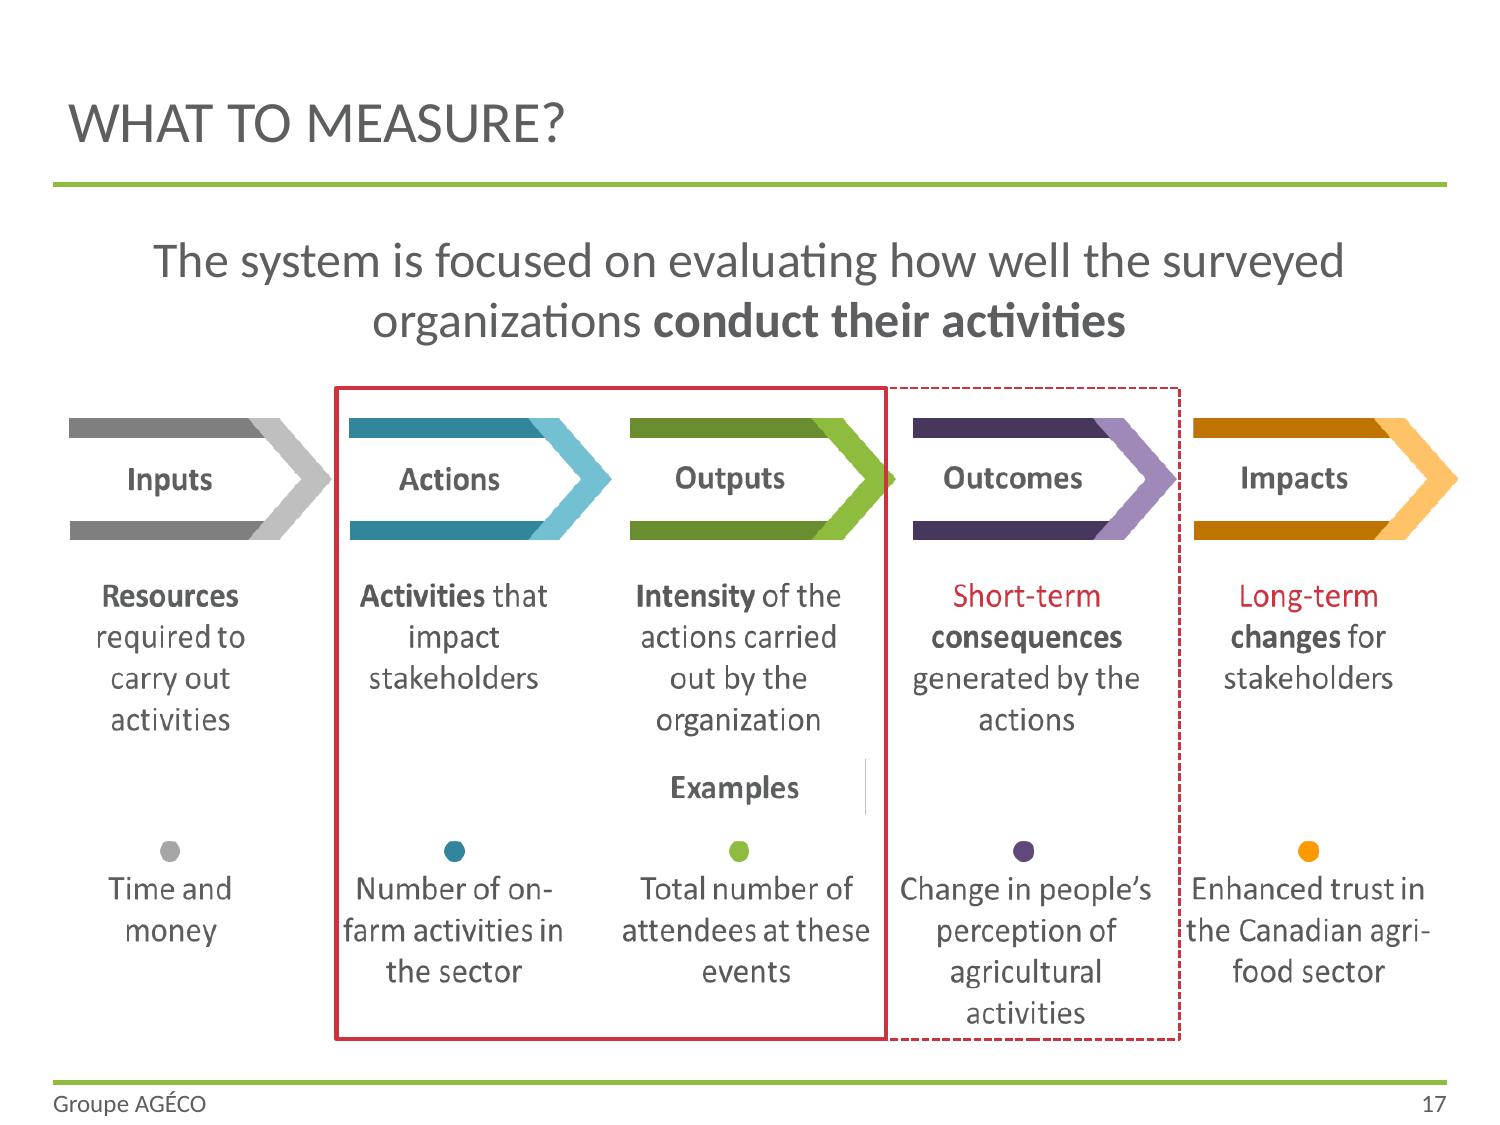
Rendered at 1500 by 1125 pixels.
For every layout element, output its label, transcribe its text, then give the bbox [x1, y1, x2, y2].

title What to measure? [53, 45, 1447, 193]
picture [51, 418, 1458, 1054]
slide_number 17 [1198, 1082, 1447, 1124]
text_box [334, 386, 887, 417]
list The system is focused on evaluating how well the surveyed organizations conduct their activities [53, 219, 1447, 417]
text_box [885, 386, 1182, 417]
footer Groupe AGÉCO [53, 1082, 325, 1124]
